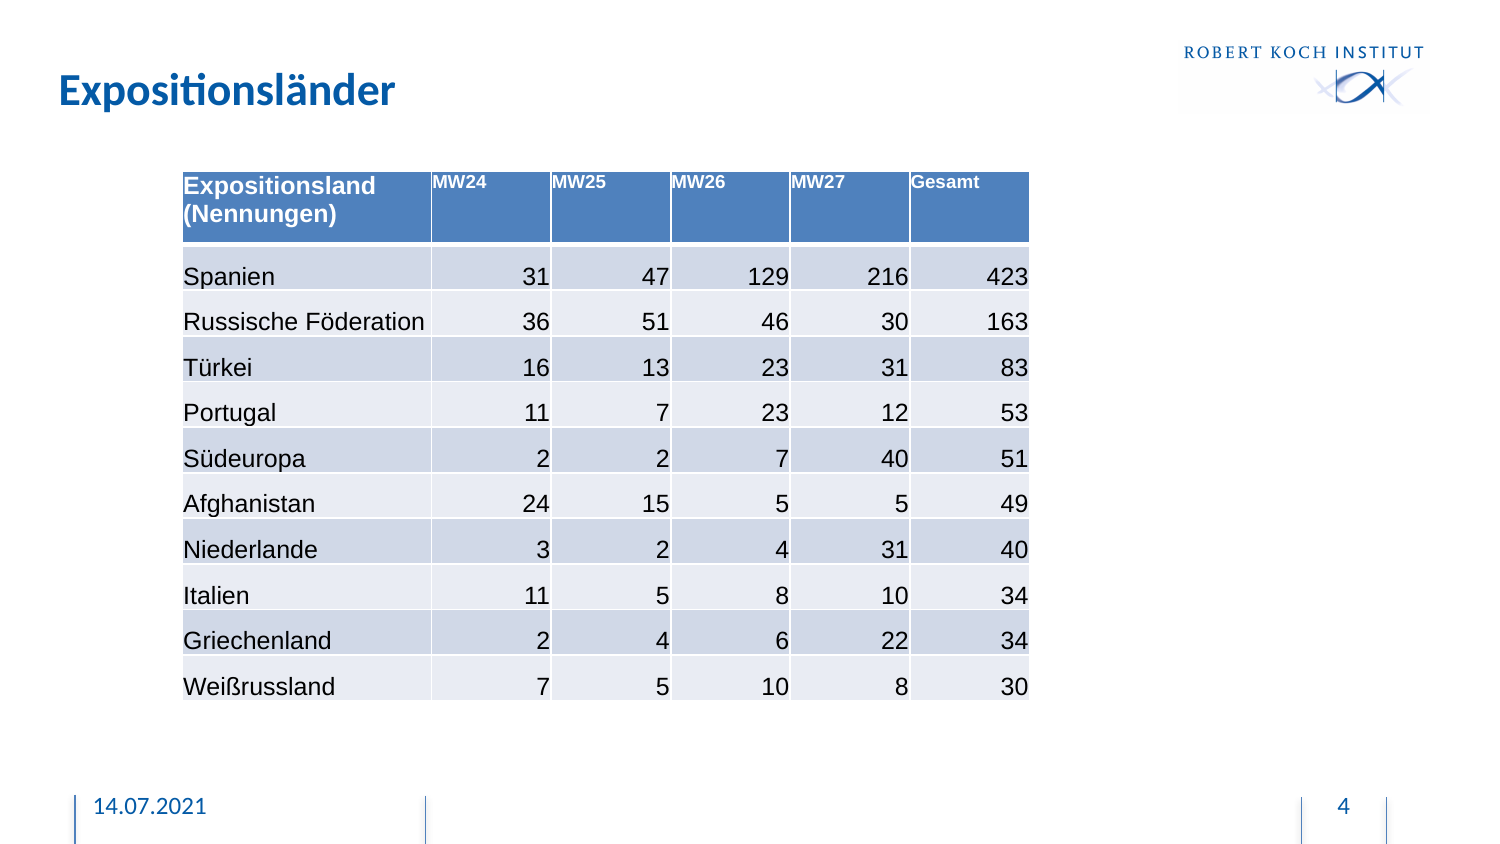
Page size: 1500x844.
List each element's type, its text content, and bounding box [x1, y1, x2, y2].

table_cell 11 [432, 382, 550, 426]
table_cell 10 [672, 656, 789, 700]
table_cell 8 [672, 565, 789, 609]
table_cell Portugal [183, 382, 431, 426]
table_cell 30 [791, 291, 909, 335]
table_cell 5 [552, 656, 670, 700]
table_cell 4 [552, 610, 670, 654]
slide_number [92, 782, 398, 827]
table_cell 7 [672, 428, 789, 472]
table_cell Italien [183, 565, 431, 609]
table_cell 47 [552, 247, 670, 289]
table_cell 83 [911, 337, 1029, 381]
table_cell Südeuropa [183, 428, 431, 472]
table_cell Russische Föderation [183, 291, 431, 335]
table_cell 2 [432, 428, 550, 472]
table_cell 423 [911, 247, 1029, 289]
table_cell 13 [552, 337, 670, 381]
table_cell 23 [672, 337, 789, 381]
table_cell 6 [672, 610, 789, 654]
table_cell 2 [552, 519, 670, 563]
table_cell 129 [672, 247, 789, 289]
table_cell 34 [911, 565, 1029, 609]
table_cell 15 [552, 474, 670, 517]
table_cell 31 [791, 337, 909, 381]
table_cell 2 [432, 610, 550, 654]
title Expositionsländer [58, 28, 1363, 146]
table_cell 40 [911, 519, 1029, 563]
table_cell 36 [432, 291, 550, 335]
table_cell 10 [791, 565, 909, 609]
table_cell 46 [672, 291, 789, 335]
table_cell 4 [672, 519, 789, 563]
table_cell 3 [432, 519, 550, 563]
table_cell 51 [911, 428, 1029, 472]
table_cell 163 [911, 291, 1029, 335]
table_cell 216 [791, 247, 909, 289]
table_header Expositionsland (Nennungen) [183, 172, 431, 242]
table_cell 7 [552, 382, 670, 426]
table_cell 5 [552, 565, 670, 609]
table_cell 30 [911, 656, 1029, 700]
table_cell 49 [911, 474, 1029, 517]
table_cell Spanien [183, 247, 431, 289]
table_cell 53 [911, 382, 1029, 426]
table_cell 8 [791, 656, 909, 700]
table_cell 31 [791, 519, 909, 563]
table_cell 12 [791, 382, 909, 426]
table_cell 11 [432, 565, 550, 609]
picture [1363, 40, 1430, 114]
table_header MW24 [432, 172, 550, 242]
table_cell Weißrussland [183, 656, 431, 700]
table_header MW25 [552, 172, 670, 242]
table_cell 5 [791, 474, 909, 517]
table_cell 22 [791, 610, 909, 654]
table_cell Griechenland [183, 610, 431, 654]
table_cell 34 [911, 610, 1029, 654]
table_cell Afghanistan [183, 474, 431, 517]
table_cell Türkei [183, 337, 431, 381]
slide_number 4 [1302, 782, 1385, 827]
table_cell 51 [552, 291, 670, 335]
table_header MW26 [672, 172, 789, 242]
table_cell 7 [432, 656, 550, 700]
table_header Gesamt [911, 172, 1029, 242]
table_cell Niederlande [183, 519, 431, 563]
table_cell 40 [791, 428, 909, 472]
table_cell 31 [432, 247, 550, 289]
table_header MW27 [791, 172, 909, 242]
table_cell 16 [432, 337, 550, 381]
table_cell 24 [432, 474, 550, 517]
table_cell 2 [552, 428, 670, 472]
table_cell 23 [672, 382, 789, 426]
table_cell 5 [672, 474, 789, 517]
